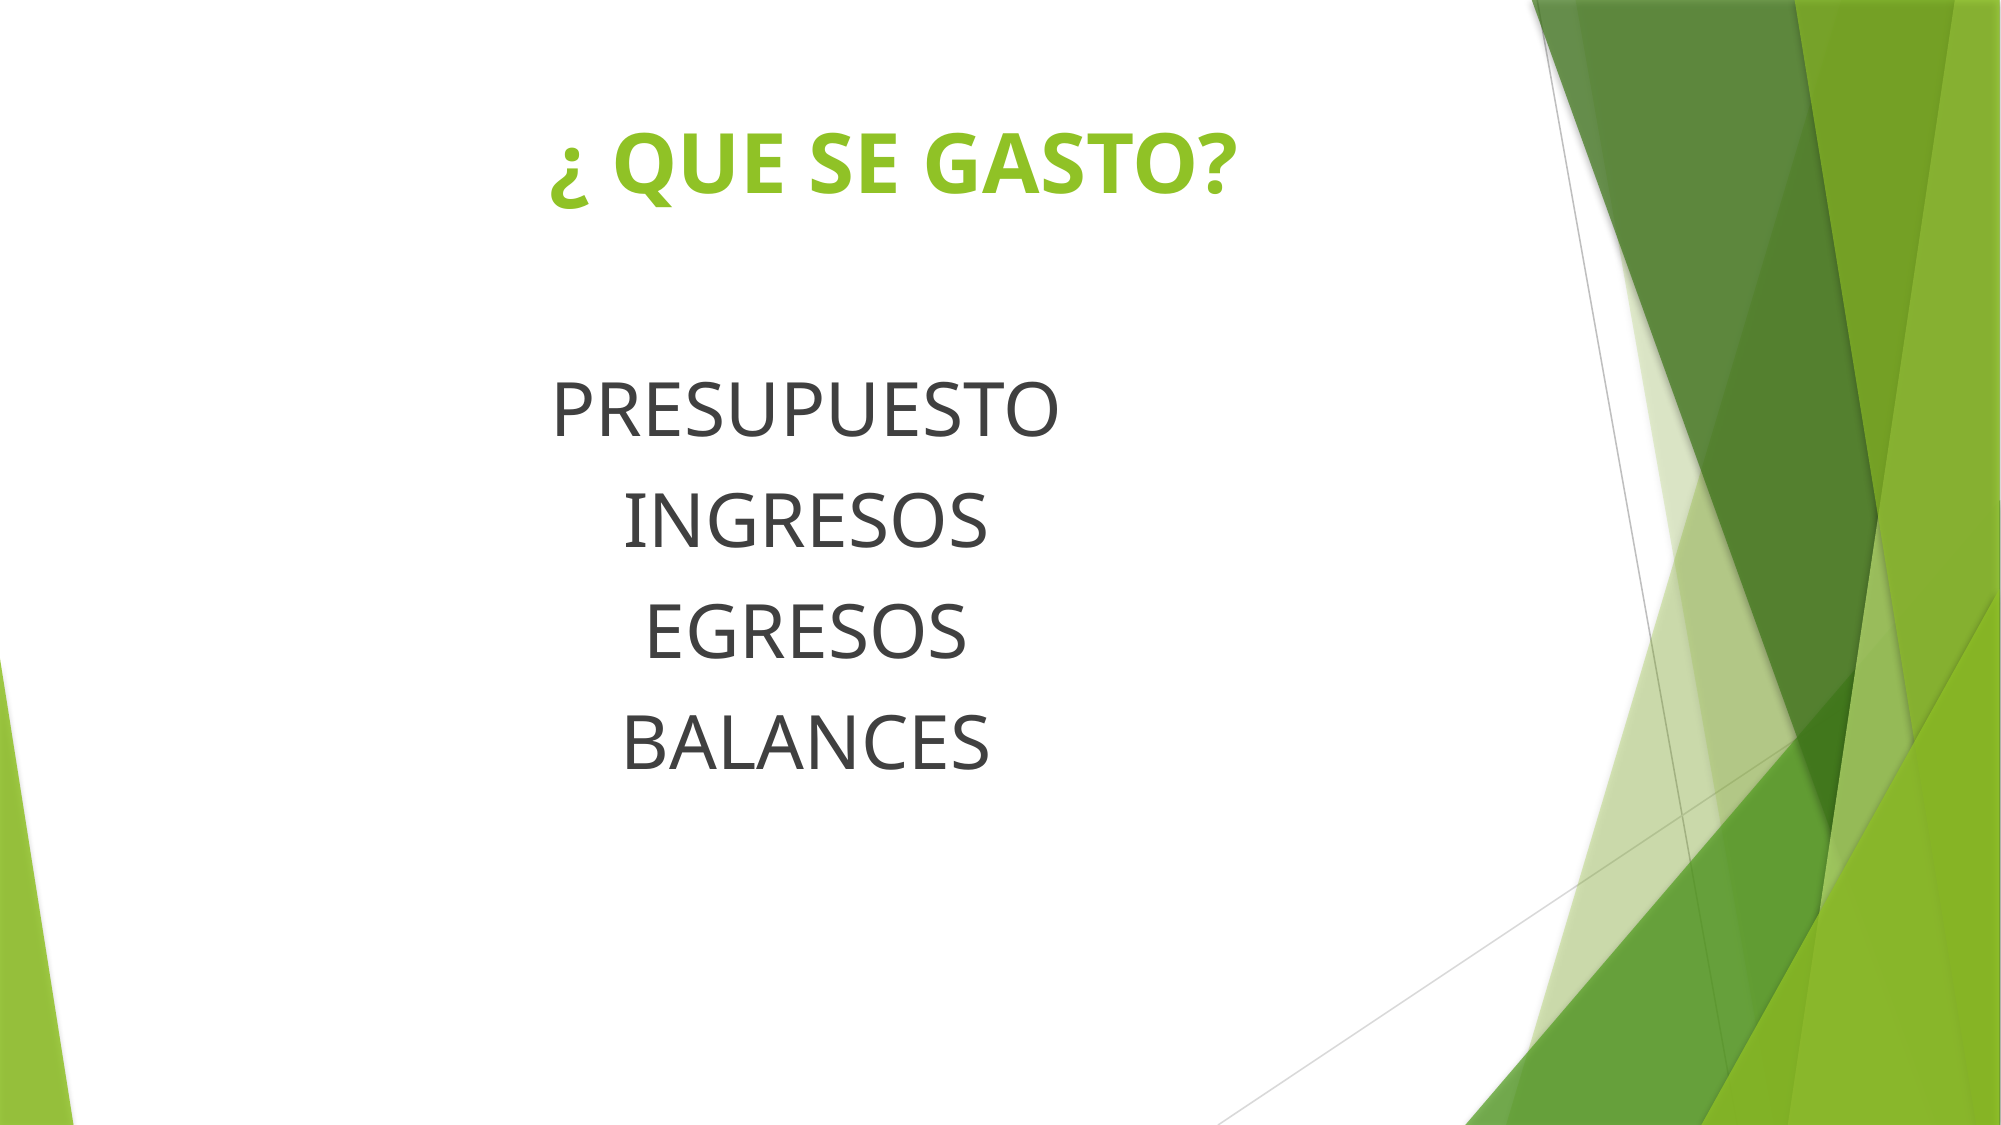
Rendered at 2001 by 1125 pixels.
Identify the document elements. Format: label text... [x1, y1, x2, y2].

list PRESUPUESTO INGRESOS EGRESOS BALANCES [111, 354, 1522, 992]
title ¿ QUE SE GASTO? [163, 102, 1626, 254]
